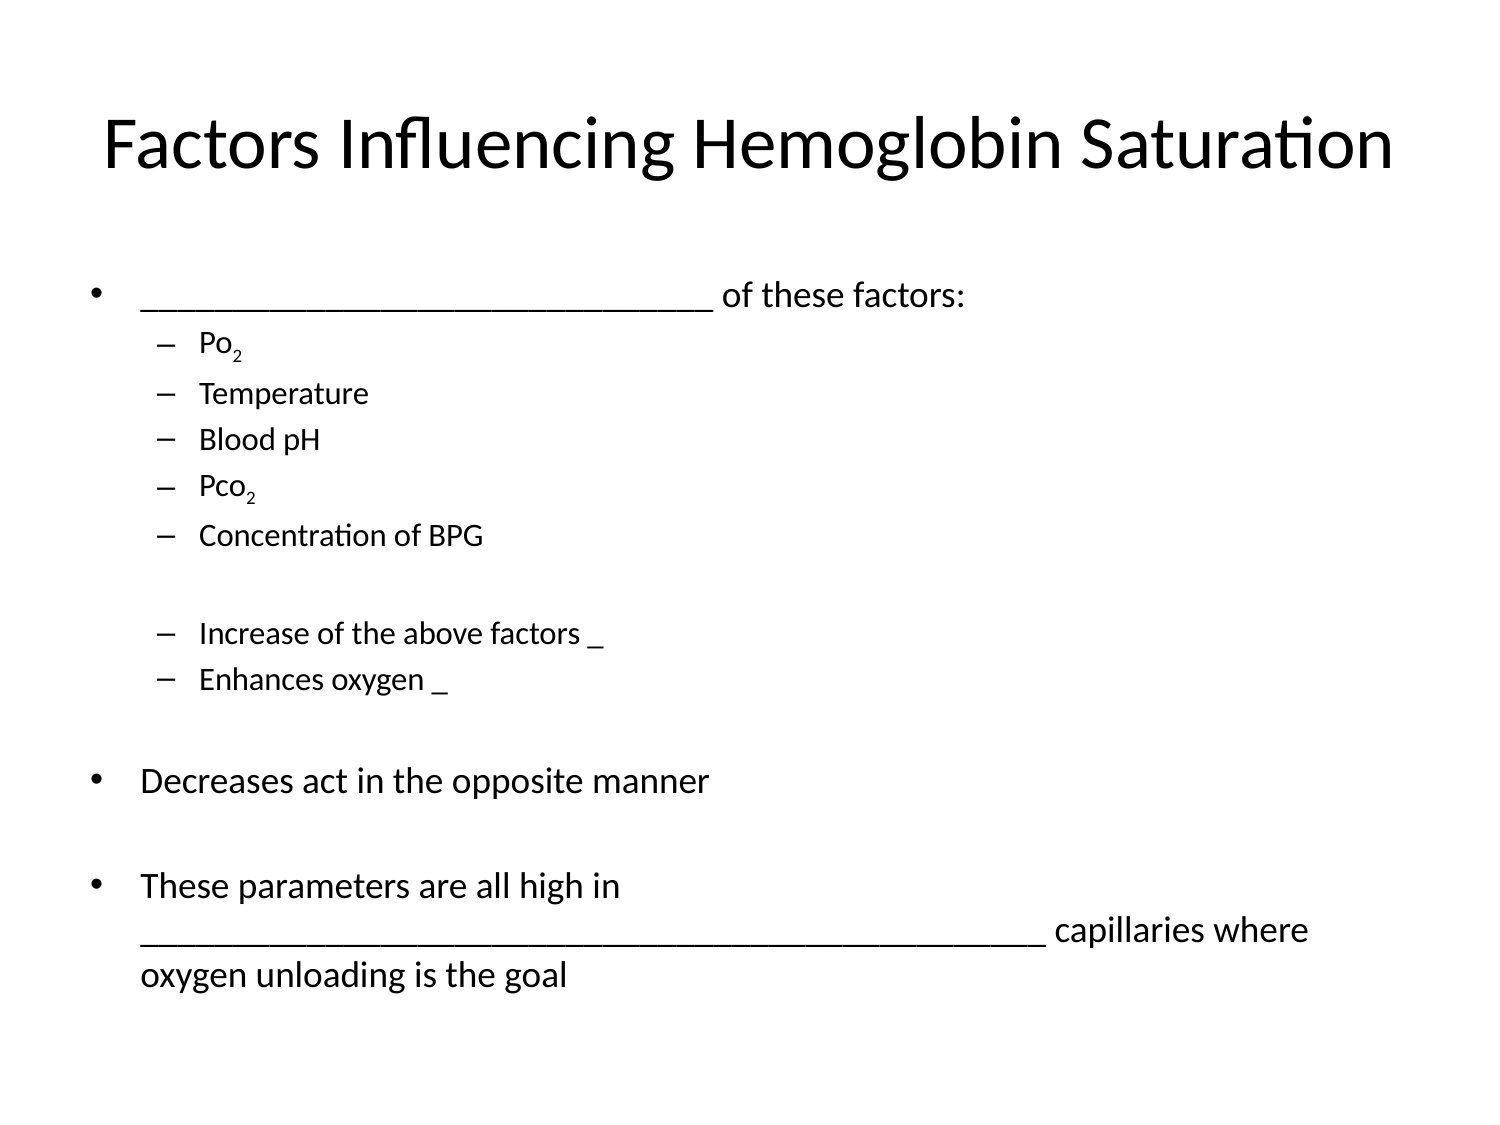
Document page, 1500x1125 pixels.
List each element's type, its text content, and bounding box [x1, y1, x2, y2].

title Factors Influencing Hemoglobin Saturation [75, 45, 1425, 233]
list _______________________________ of these factors: Po2 Temperature Blood pH Pco2 Concentration of BPG Increase of the above factors _ Enhances oxygen _ Decreases act in the opposite manner These parameters are all high in _________________________________________________ capillaries where oxygen unloading is the goal [75, 262, 1425, 1005]
